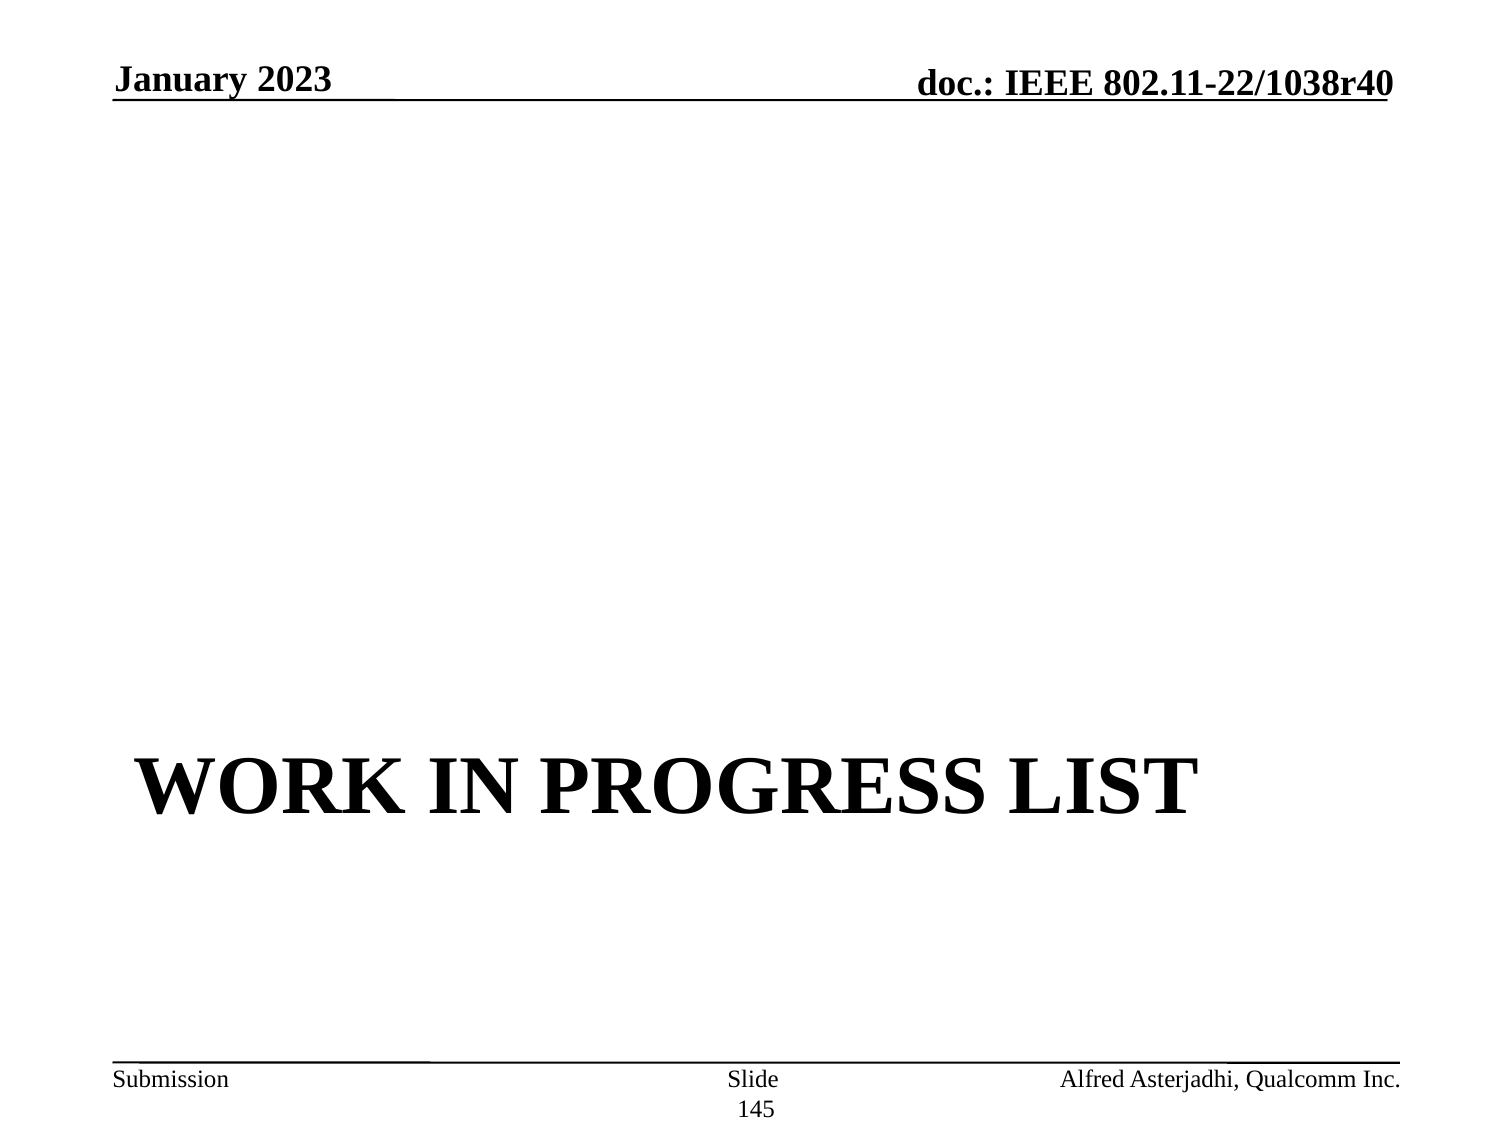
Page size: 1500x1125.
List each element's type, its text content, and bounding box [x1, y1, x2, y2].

title Work in progress list [118, 722, 1394, 947]
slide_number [114, 54, 423, 100]
footer Alfred Asterjadhi, Qualcomm Inc. [878, 1061, 1402, 1093]
slide_number Slide 145 [712, 1061, 800, 1123]
